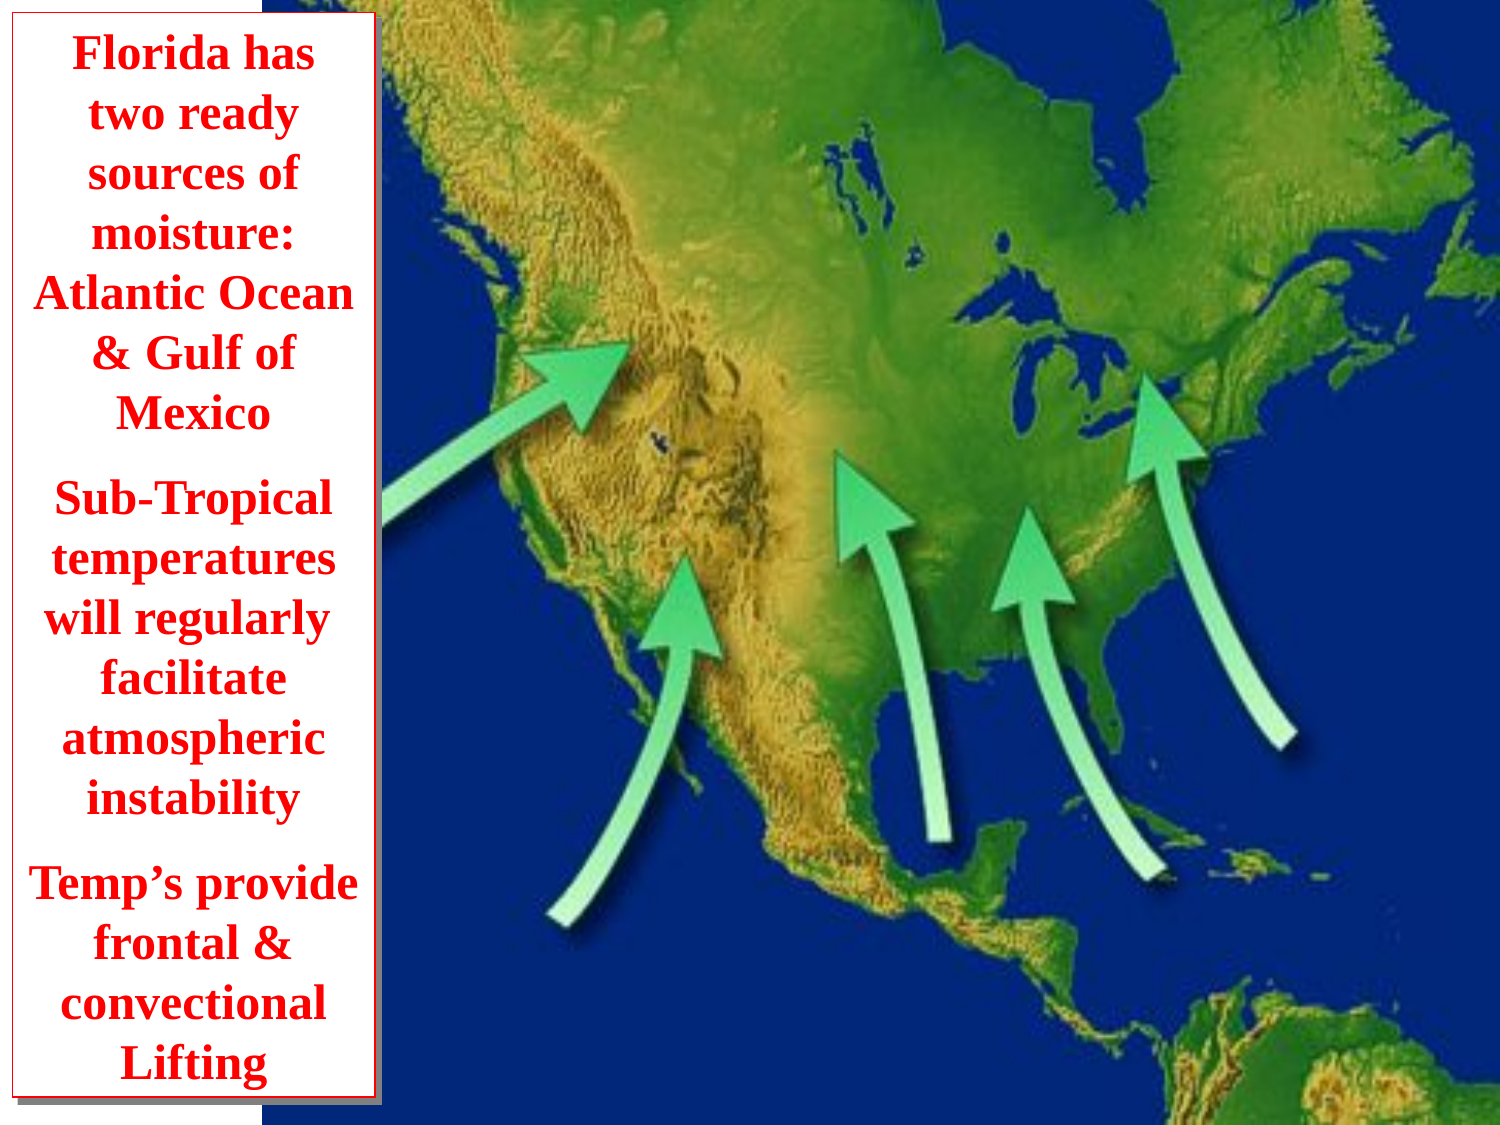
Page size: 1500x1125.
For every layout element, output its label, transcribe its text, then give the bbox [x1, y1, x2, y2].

text_box Florida has two ready sources of moisture: Atlantic Ocean & Gulf of Mexico Sub-Tropical temperatures will regularly facilitate atmospheric instability Temp’s provide frontal & convectional Lifting [12, 12, 257, 1098]
picture [262, 0, 1500, 1125]
